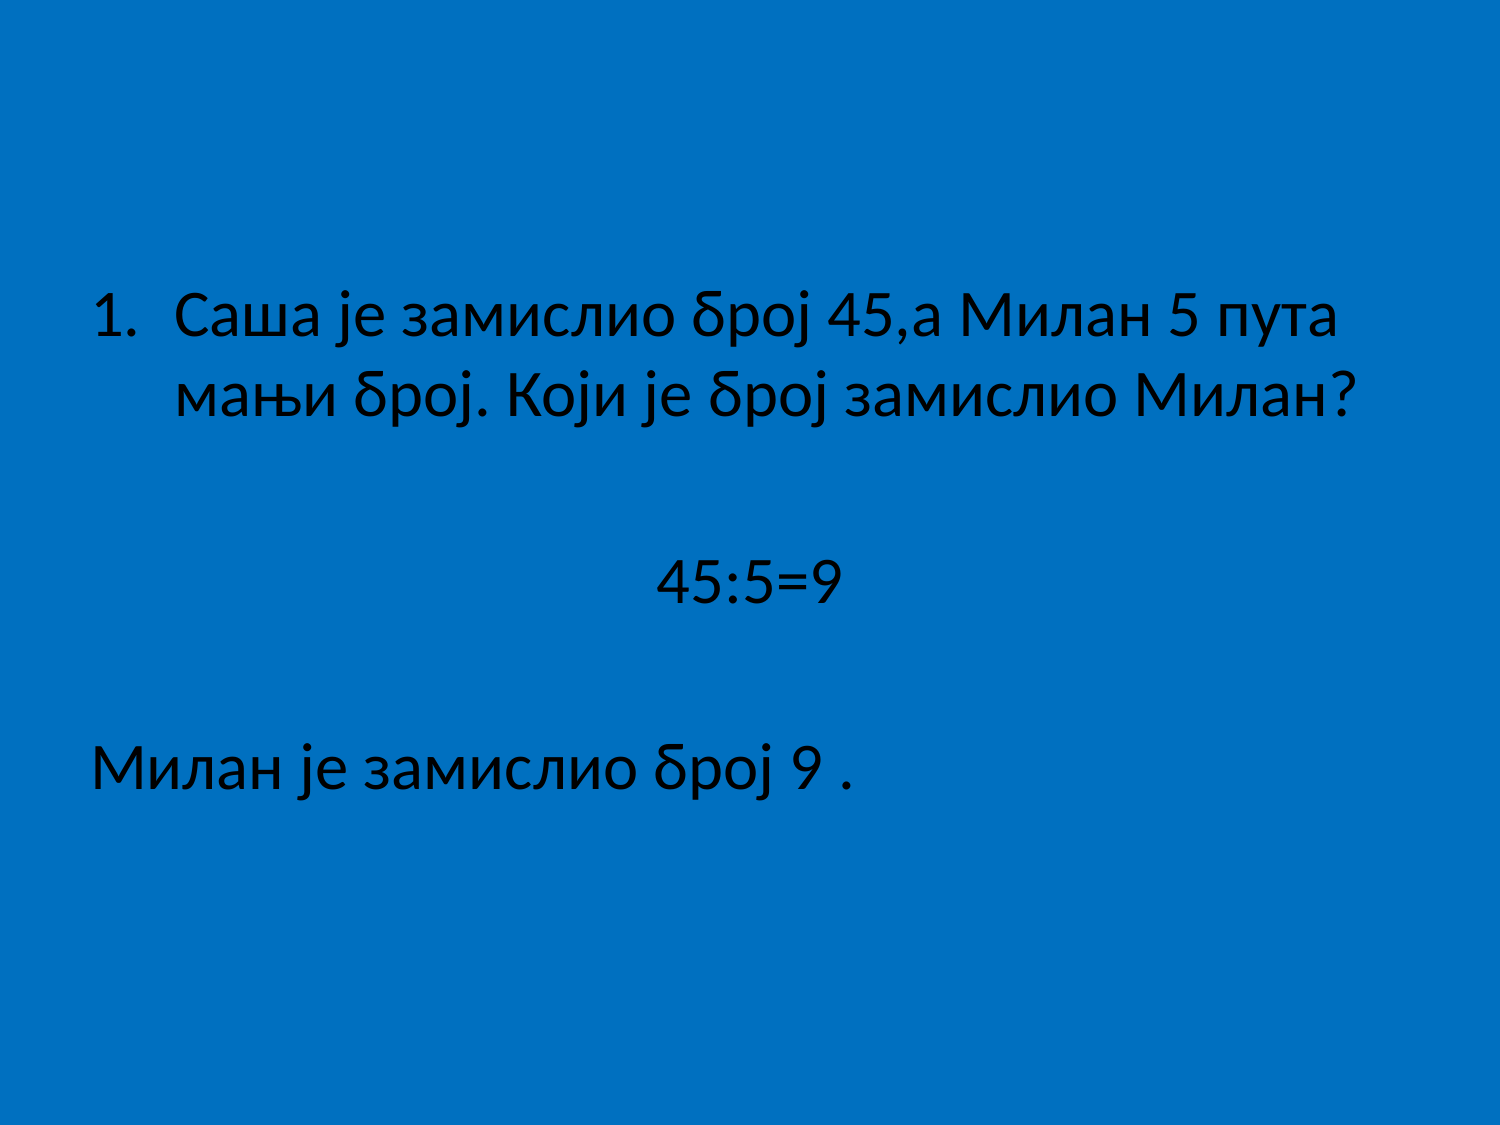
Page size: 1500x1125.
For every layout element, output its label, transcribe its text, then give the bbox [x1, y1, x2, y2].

list Саша је замислио број 45,а Милан 5 пута мањи број. Који је број замислио Милан? 45:5=9 Милан је замислио број 9 . [75, 262, 1425, 1005]
